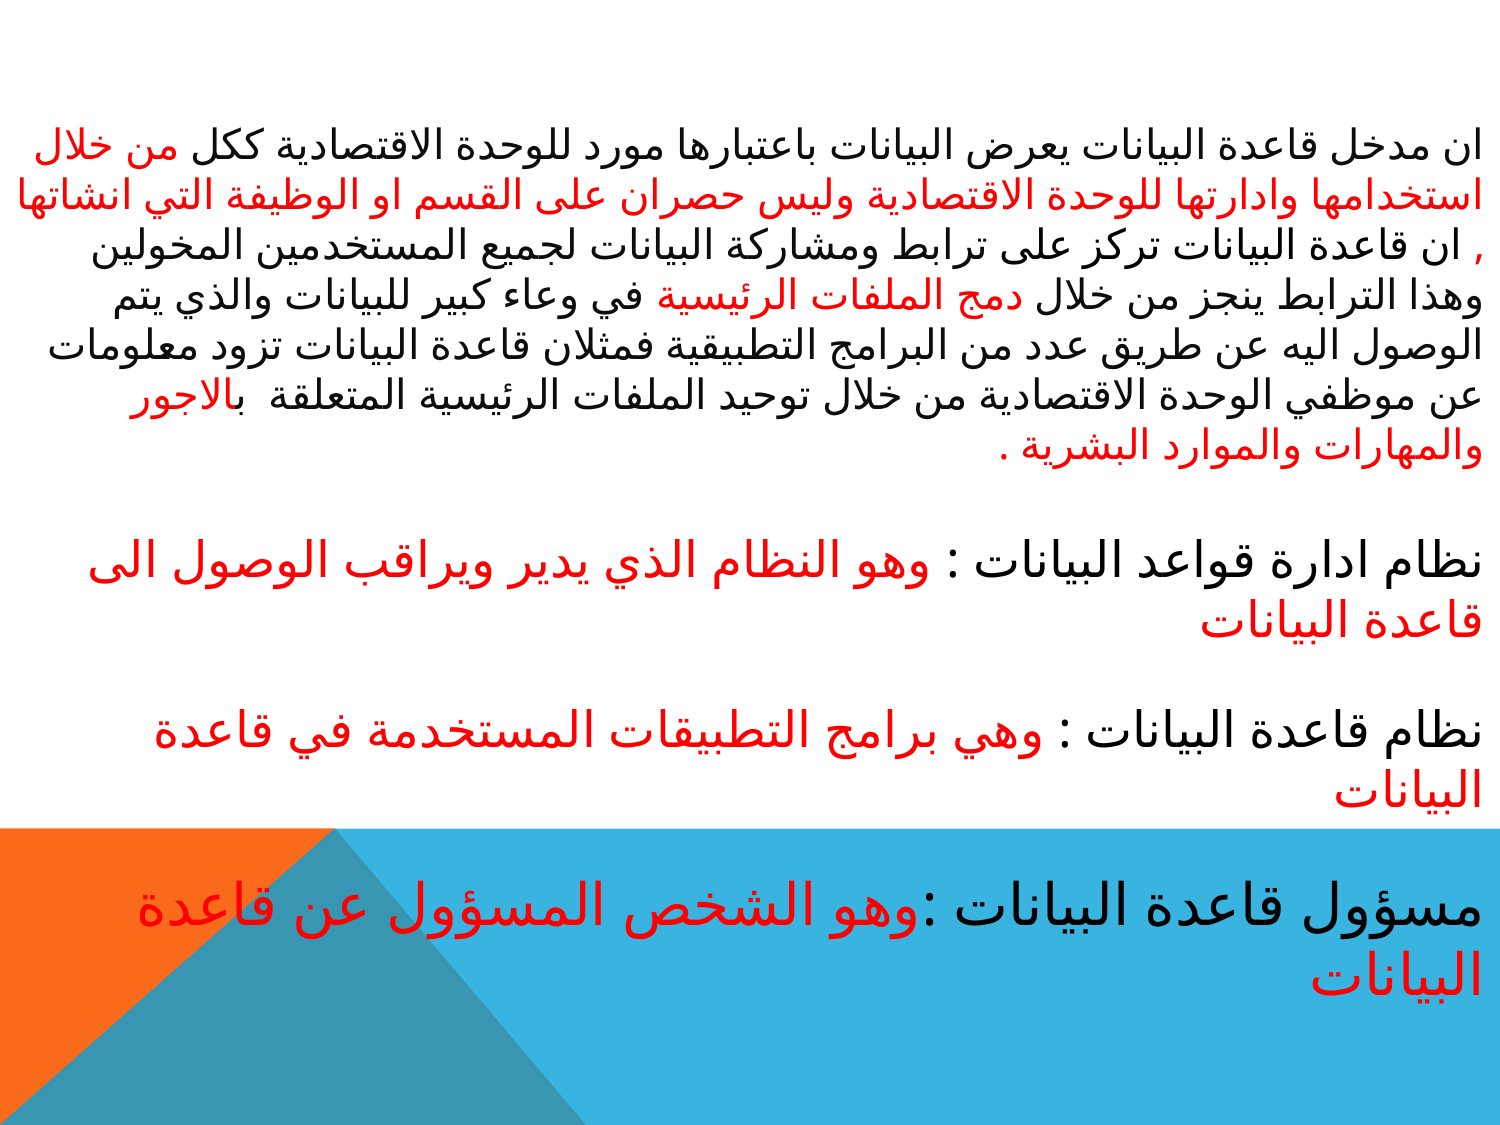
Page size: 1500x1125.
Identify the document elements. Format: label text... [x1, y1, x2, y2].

title ان مدخل قاعدة البيانات يعرض البيانات باعتبارها مورد للوحدة الاقتصادية ككل من خلال استخدامها وادارتها للوحدة الاقتصادية وليس حصران على القسم او الوظيفة التي انشاتها , ان قاعدة البيانات تركز على ترابط ومشاركة البيانات لجميع المستخدمين المخولين وهذا الترابط ينجز من خلال دمج الملفات الرئيسية في وعاء كبير للبيانات والذي يتم الوصول اليه عن طريق عدد من البرامج التطبيقية فمثلان قاعدة البيانات تزود معلومات عن موظفي الوحدة الاقتصادية من خلال توحيد الملفات الرئيسية المتعلقة بالاجور والمهارات والموارد البشرية . نظام ادارة قواعد البيانات : وهو النظام الذي يدير ويراقب الوصول الى قاعدة البيانات نظام قاعدة البيانات : وهي برامج التطبيقات المستخدمة في قاعدة البيانات مسؤول قاعدة البيانات :وهو الشخص المسؤول عن قاعدة البيانات [0, 0, 1500, 1125]
